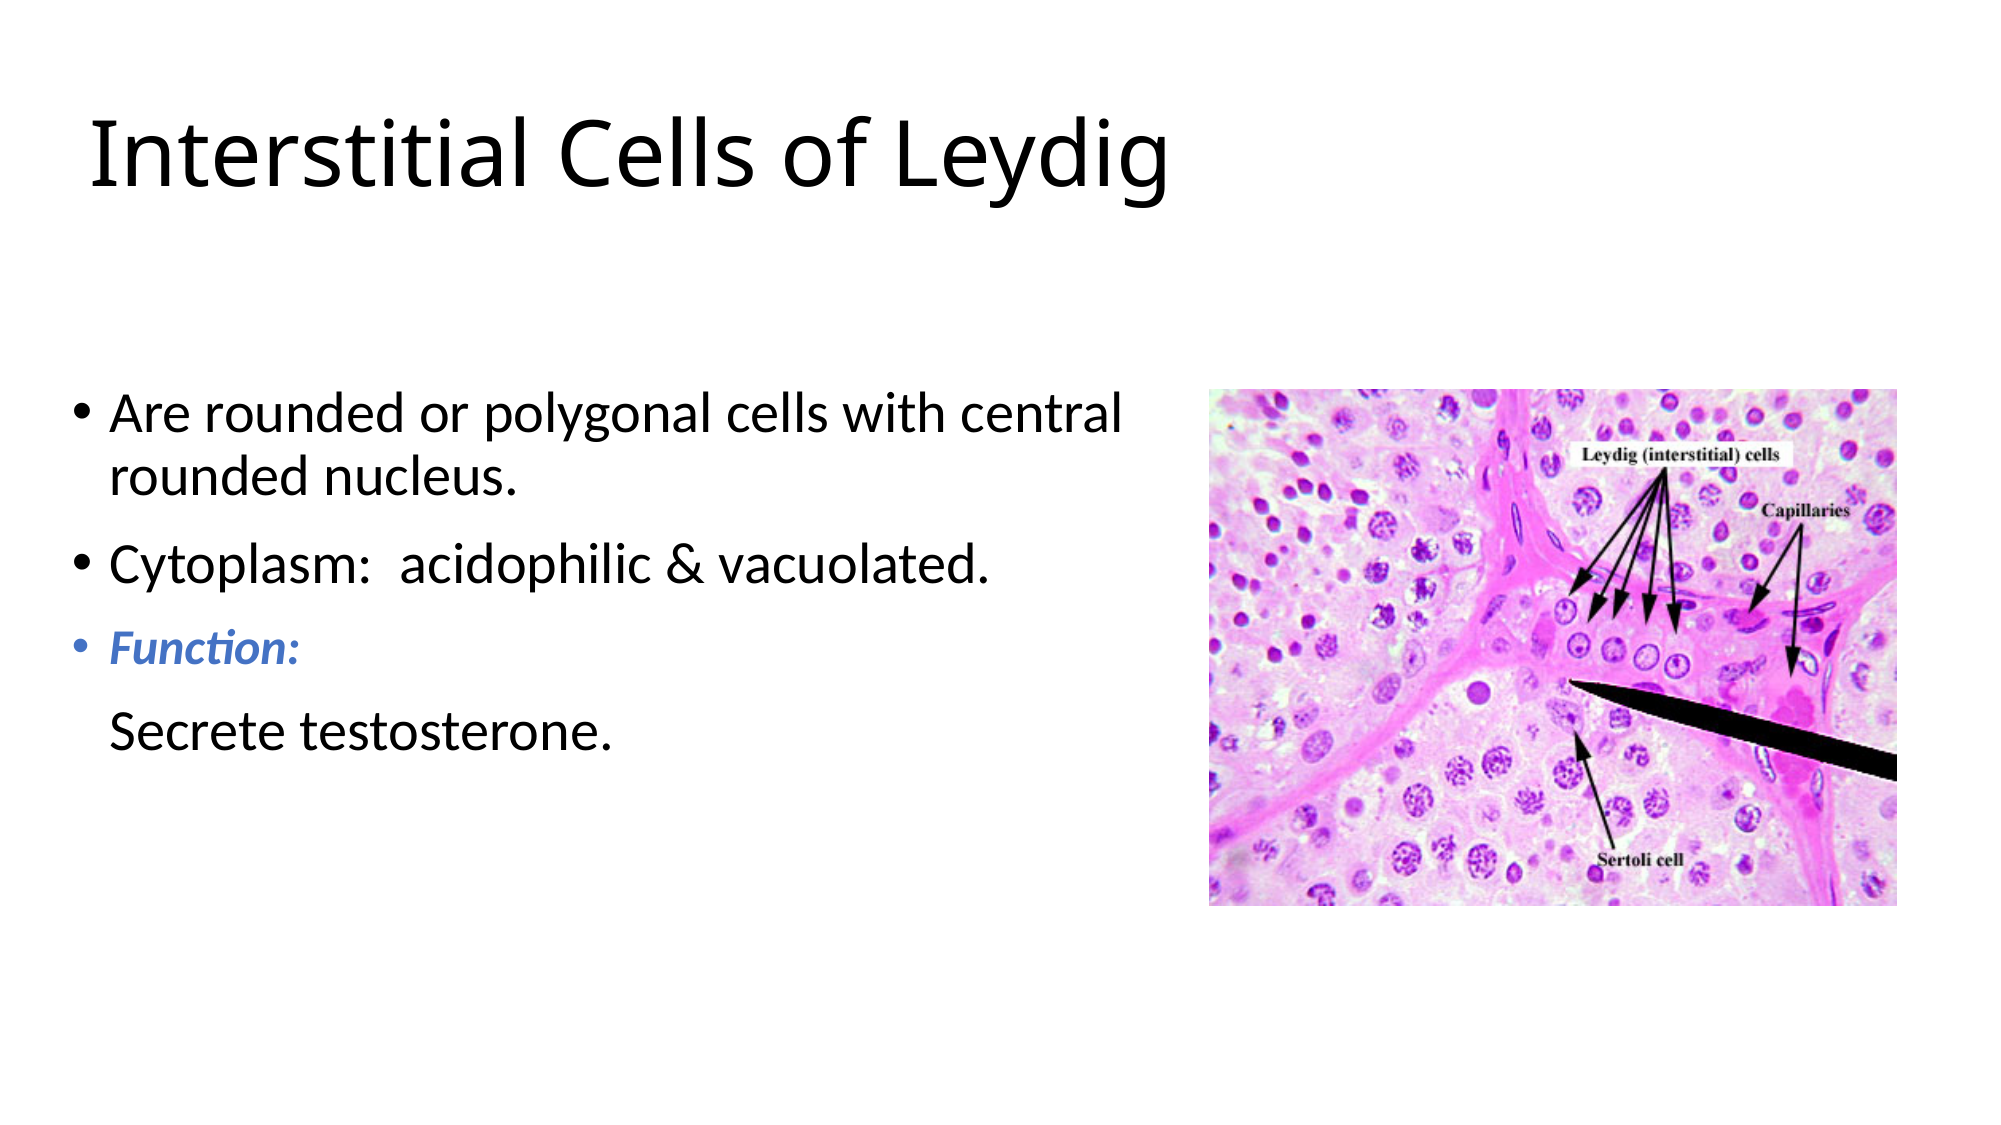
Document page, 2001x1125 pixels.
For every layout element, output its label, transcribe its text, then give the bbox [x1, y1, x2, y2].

text_box Interstitial Cells of Leydig [74, 100, 1425, 255]
picture [1209, 389, 1897, 906]
text_box Are rounded or polygonal cells with central rounded nucleus. Cytoplasm: acidophilic & vacuolated. Function: Secrete testosterone. [57, 374, 1192, 1125]
